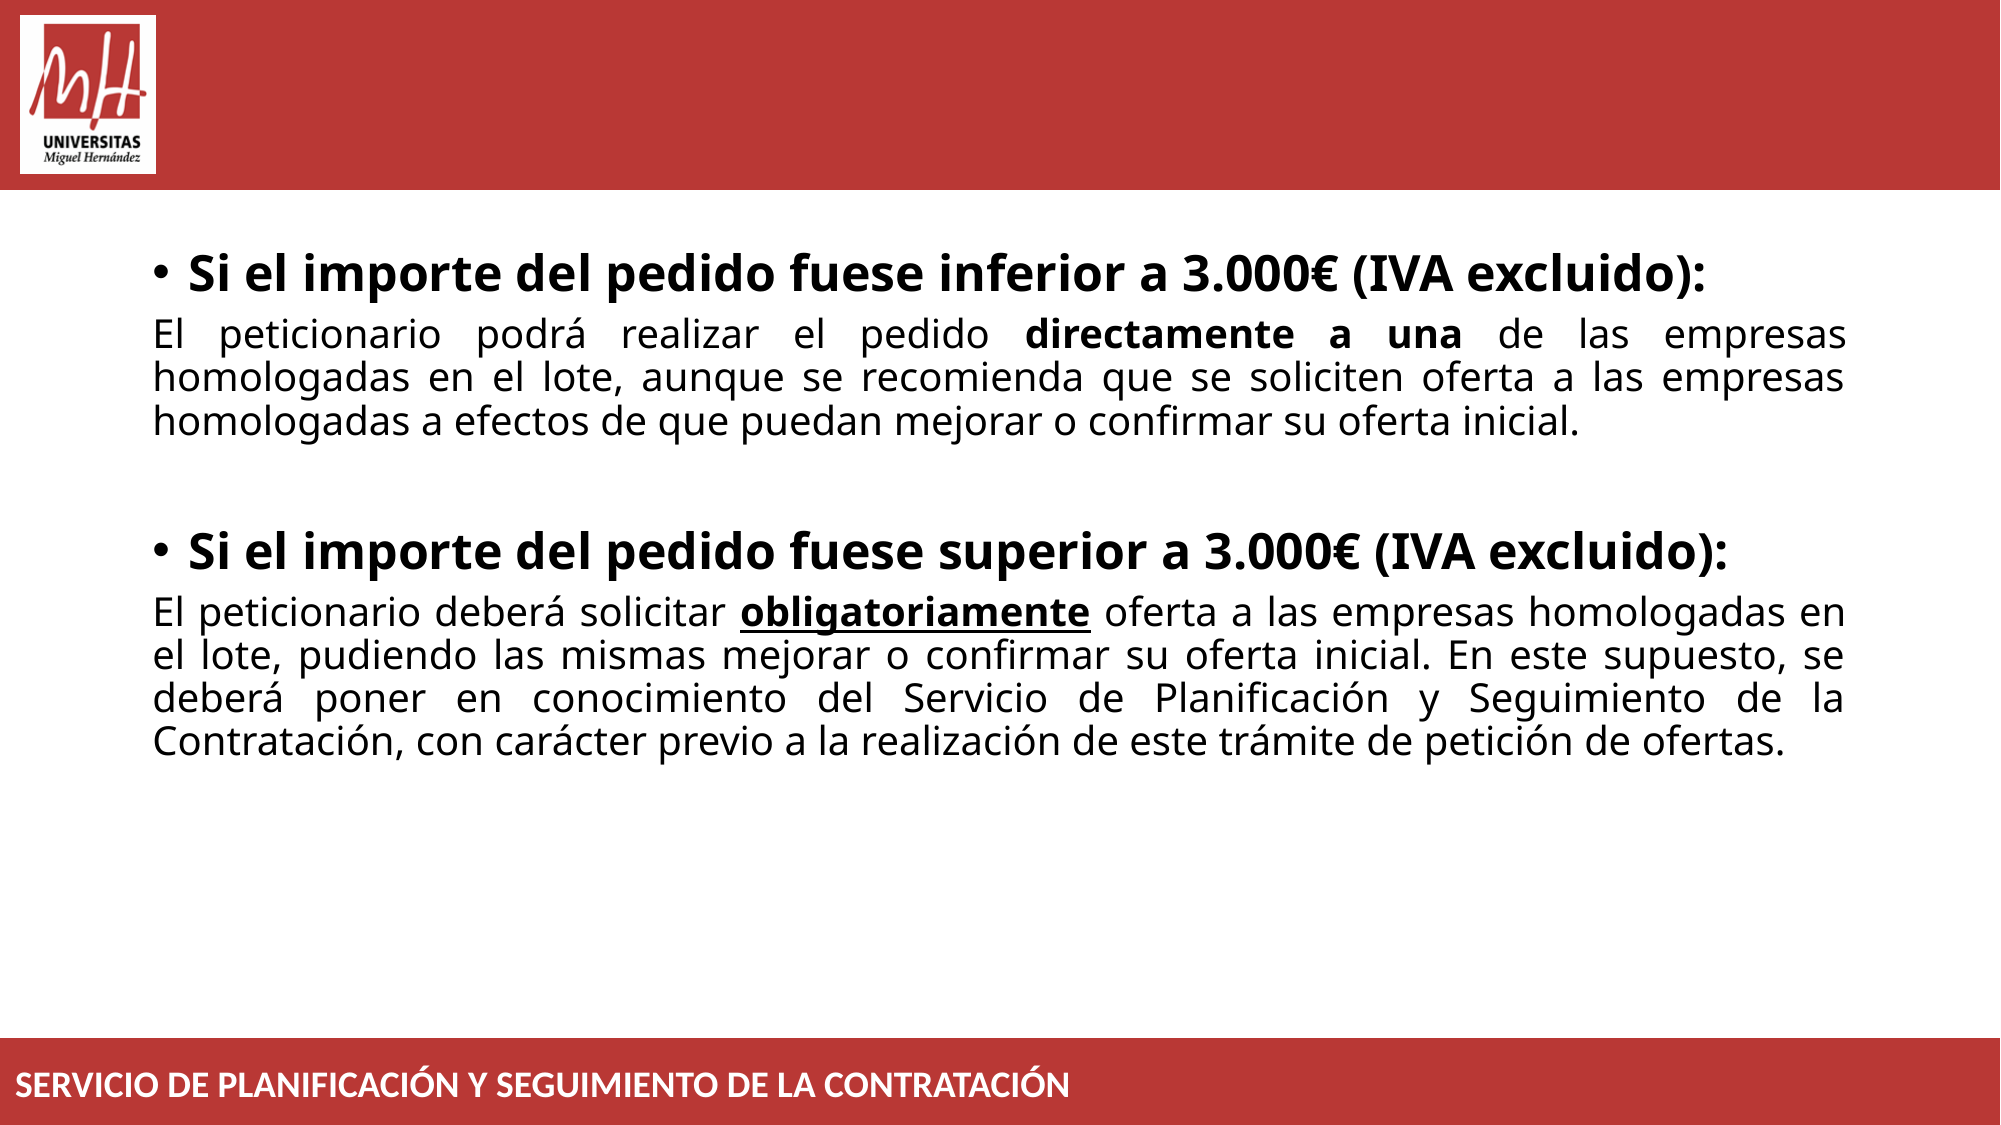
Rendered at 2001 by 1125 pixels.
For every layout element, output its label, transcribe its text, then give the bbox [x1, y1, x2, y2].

text_box [0, 0, 2000, 190]
text_box SERVICIO DE PLANIFICACIÓN Y SEGUIMIENTO DE LA CONTRATACIÓN [0, 1039, 2000, 1125]
picture [20, 15, 156, 174]
list Si el importe del pedido fuese inferior a 3.000€ (IVA excluido): El peticionario podrá realizar el pedido directamente a una de las empresas homologadas en el lote, aunque se recomienda que se soliciten oferta a las empresas homologadas a efectos de que puedan mejorar o confirmar su oferta inicial. Si el importe del pedido fuese superior a 3.000€ (IVA excluido): El peticionario deberá solicitar obligatoriamente oferta a las empresas homologadas en el lote, pudiendo las mismas mejorar o confirmar su oferta inicial. En este supuesto, se deberá poner en conocimiento del Servicio de Planificación y Seguimiento de la Contratación, con carácter previo a la realización de este trámite de petición de ofertas. [137, 222, 1863, 1007]
